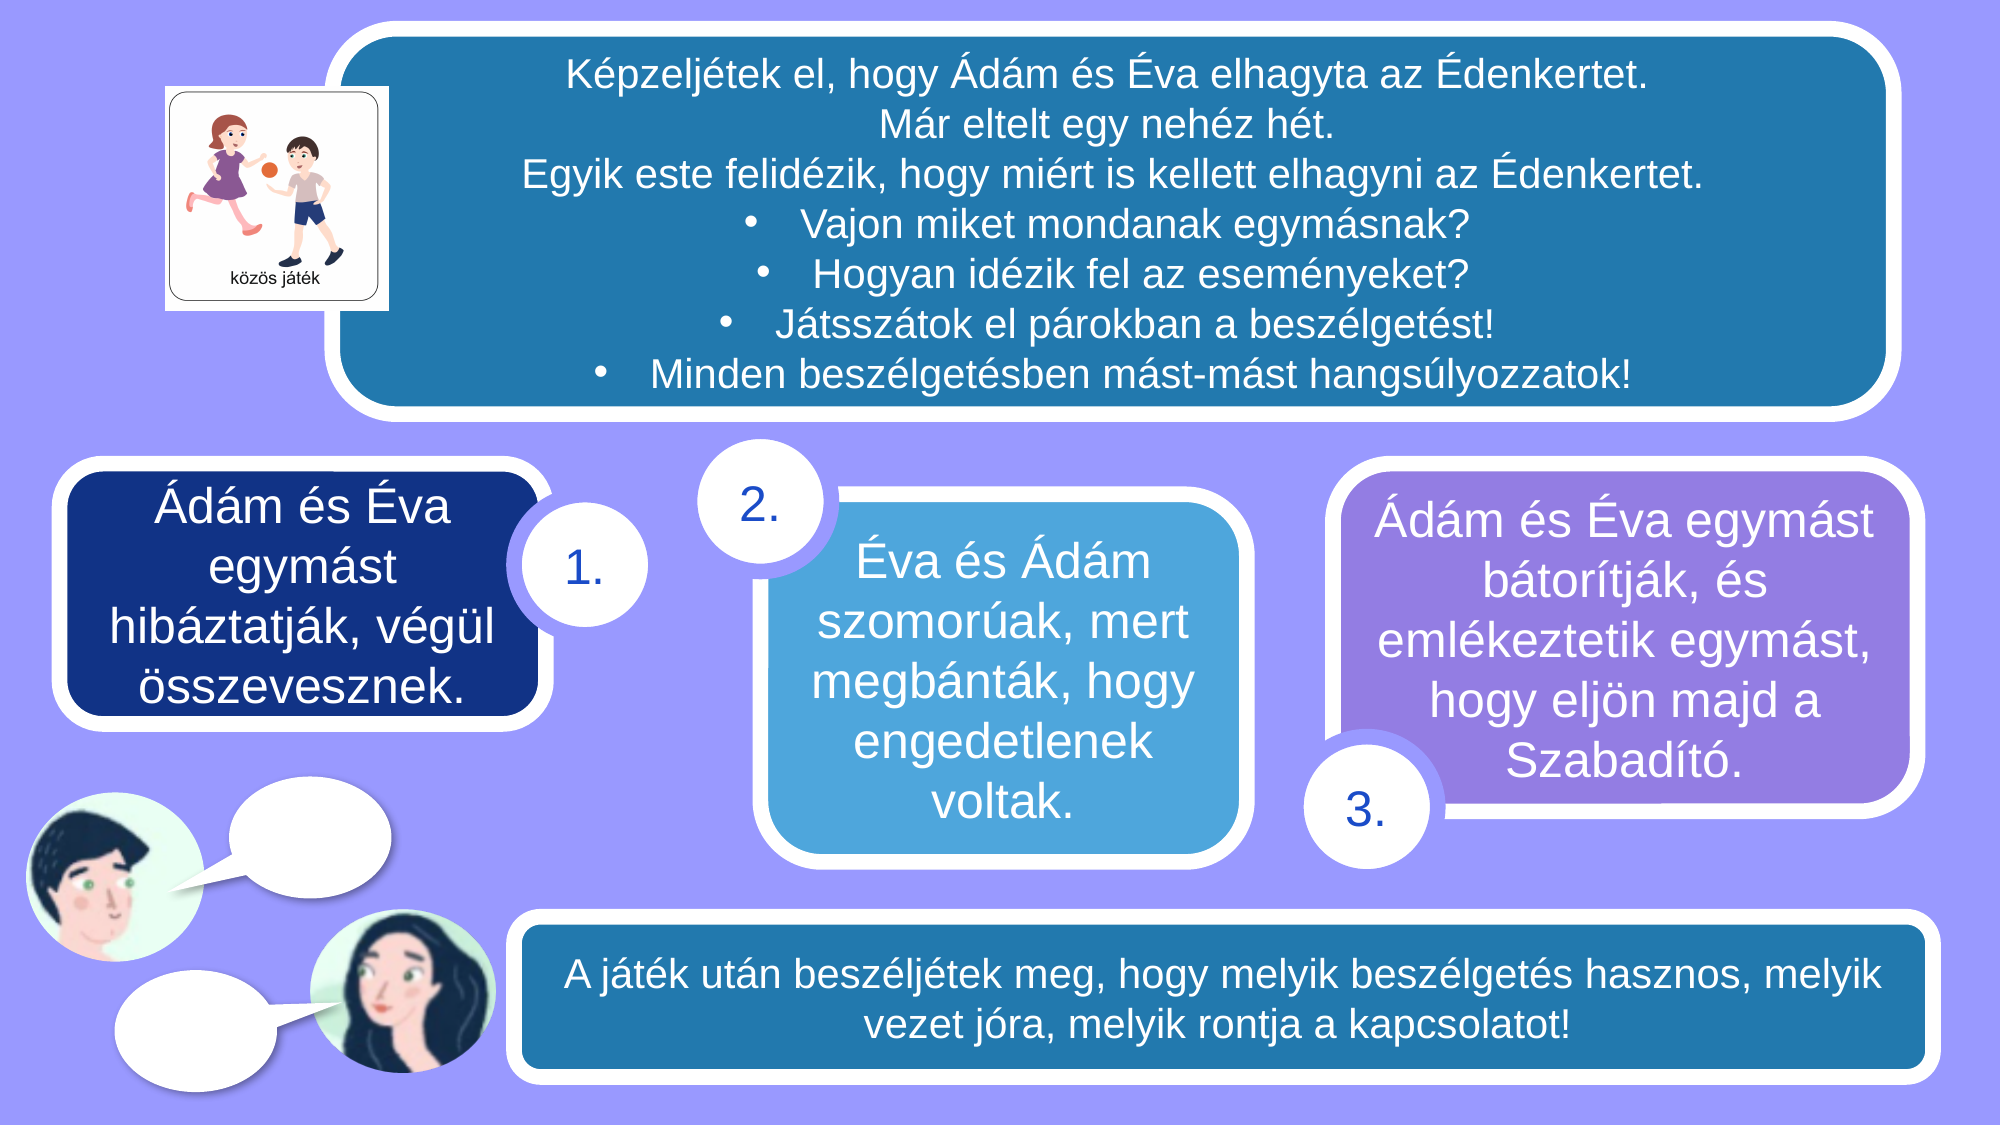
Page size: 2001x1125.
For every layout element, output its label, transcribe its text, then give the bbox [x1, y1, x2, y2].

picture [165, 86, 389, 311]
text_box Képzeljétek el, hogy Ádám és Éva elhagyta az Édenkertet. Már eltelt egy nehéz hét. Egyik este felidézik, hogy miért is kellett elhagyni az Édenkertet. Vajon miket mondanak egymásnak? Hogyan idézik fel az eseményeket? Játsszátok el párokban a beszélgetést! Minden beszélgetésben mást-mást hangsúlyozzatok! [331, 27, 1895, 416]
text_box A játék után beszéljétek meg, hogy melyik beszélgetés hasznos, melyik vezet jóra, melyik rontja a kapcsolatot! [512, 915, 1935, 1079]
picture [26, 792, 205, 962]
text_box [1295, 463, 1918, 878]
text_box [689, 431, 1247, 862]
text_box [59, 463, 656, 724]
text_box [205, 775, 393, 900]
text_box [113, 969, 310, 1094]
picture [310, 909, 496, 1073]
